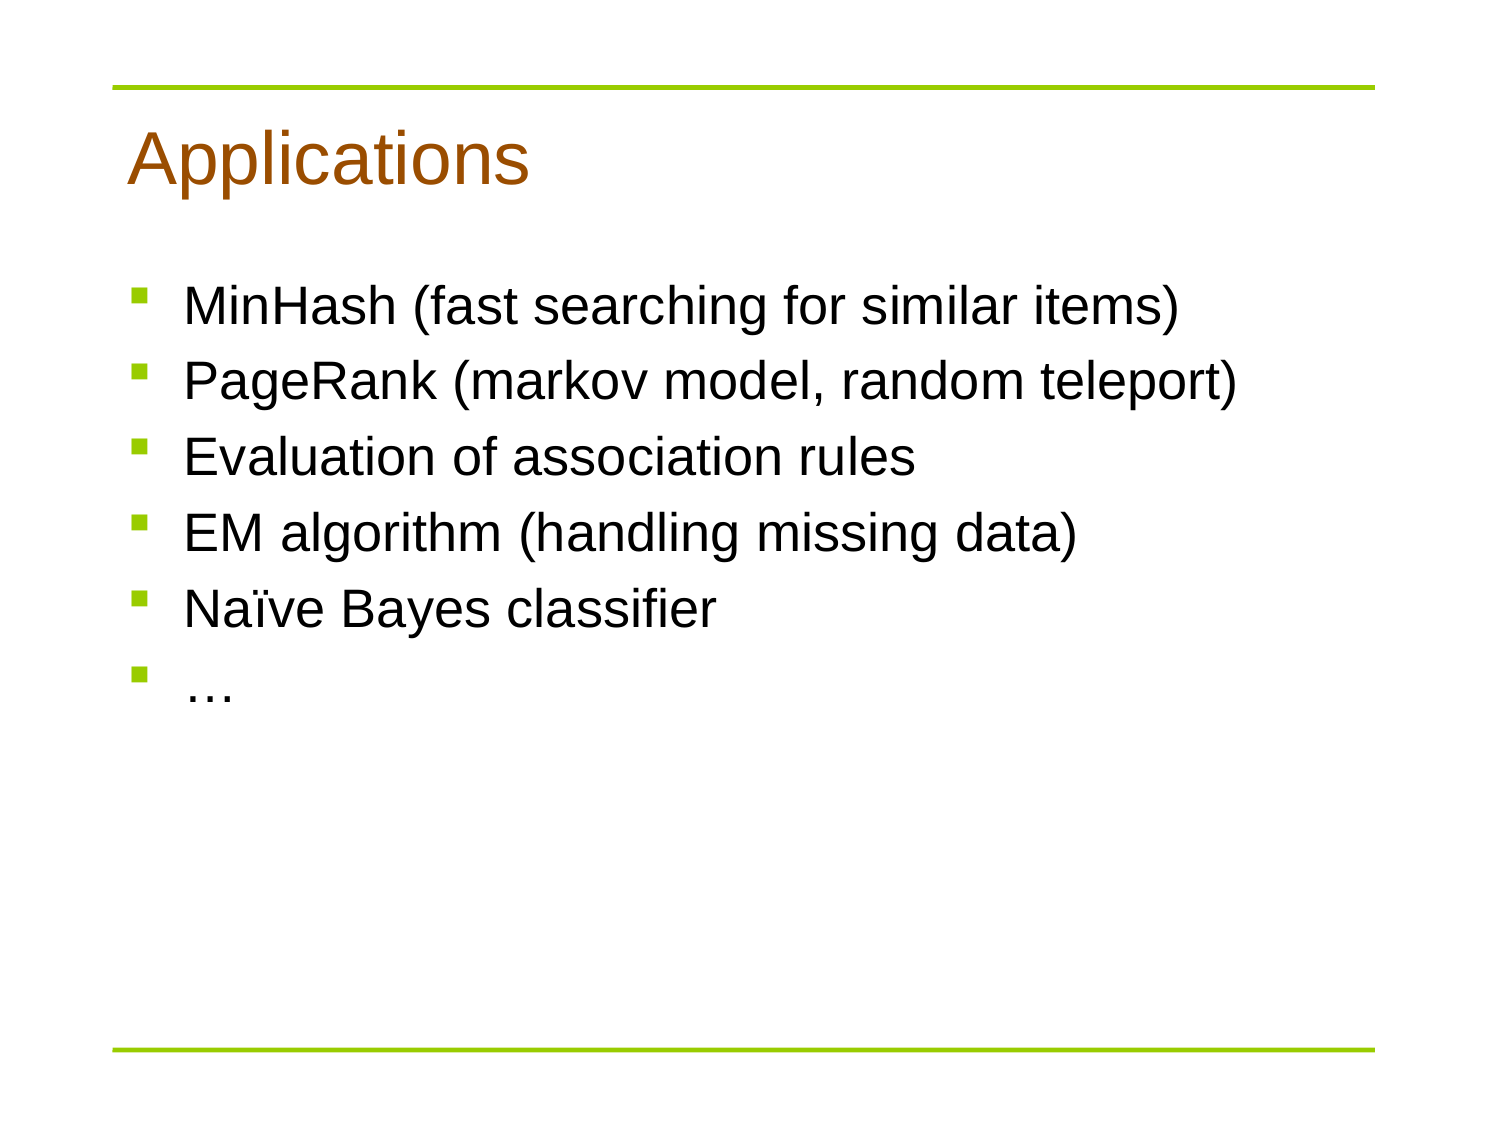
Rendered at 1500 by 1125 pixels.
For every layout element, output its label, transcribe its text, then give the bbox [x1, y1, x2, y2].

title Applications [112, 101, 1288, 207]
list MinHash (fast searching for similar items) PageRank (markov model, random teleport) Evaluation of association rules EM algorithm (handling missing data) Naïve Bayes classifier … [112, 262, 1375, 1038]
